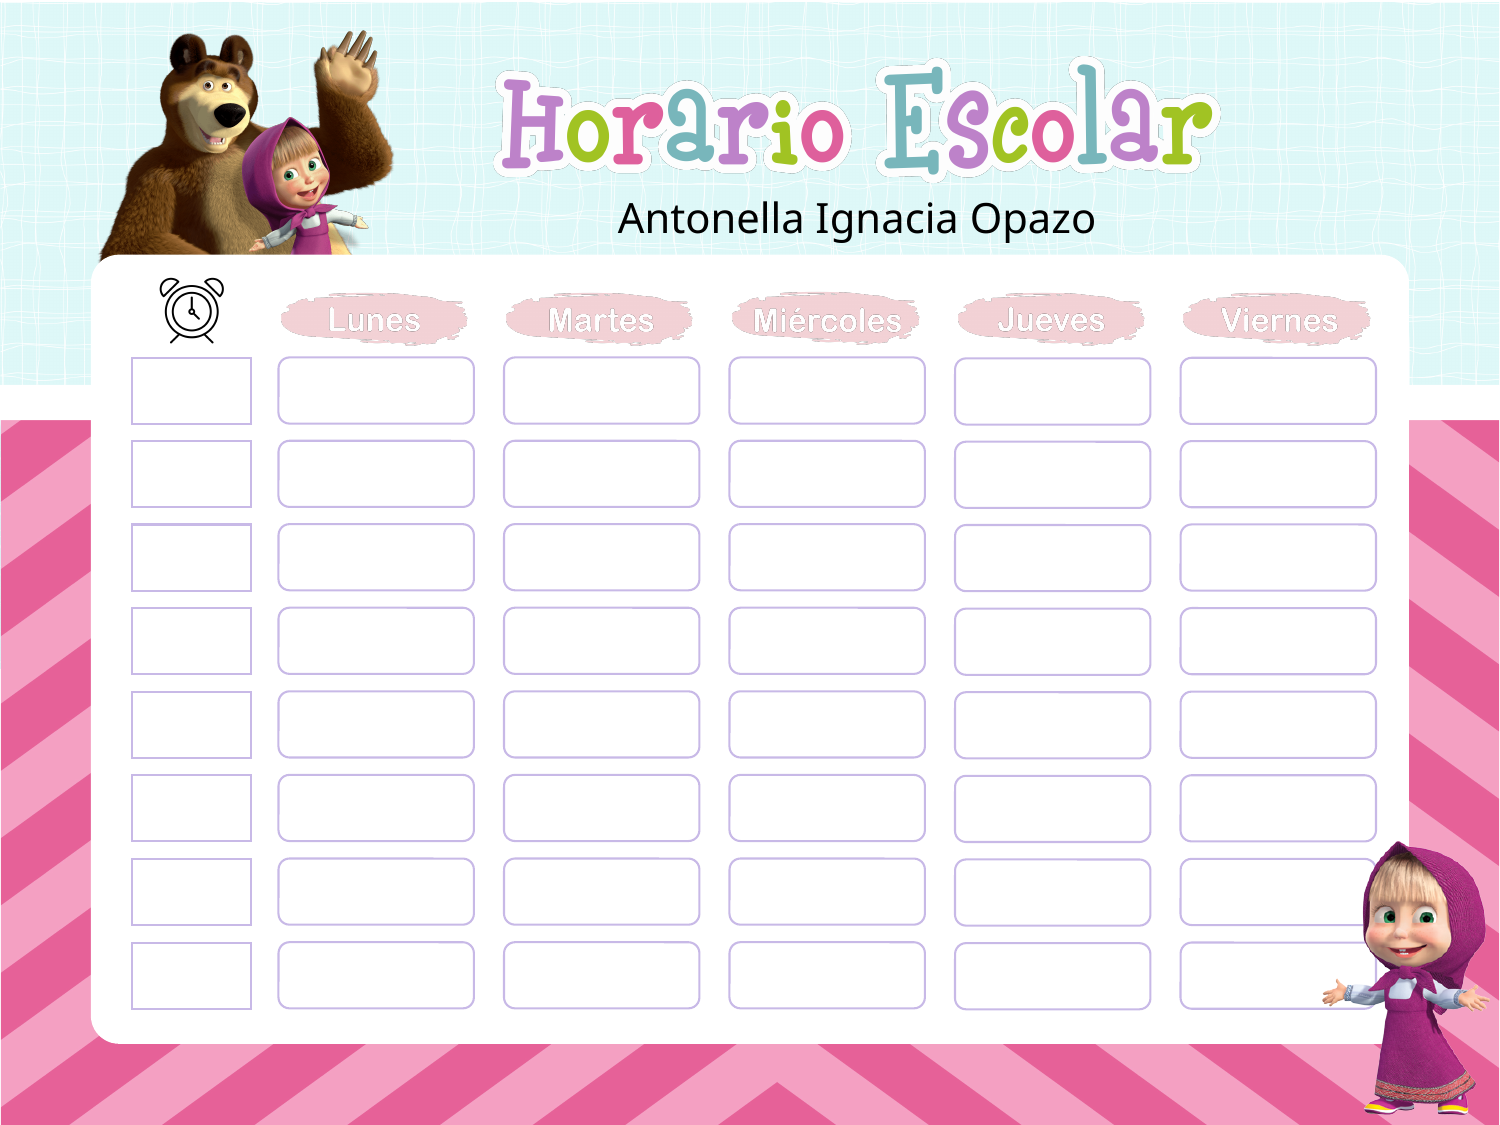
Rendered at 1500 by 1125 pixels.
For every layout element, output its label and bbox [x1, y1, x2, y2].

text_box [132, 357, 252, 1009]
picture [0, 2, 1500, 1125]
text_box [278, 357, 1376, 1010]
